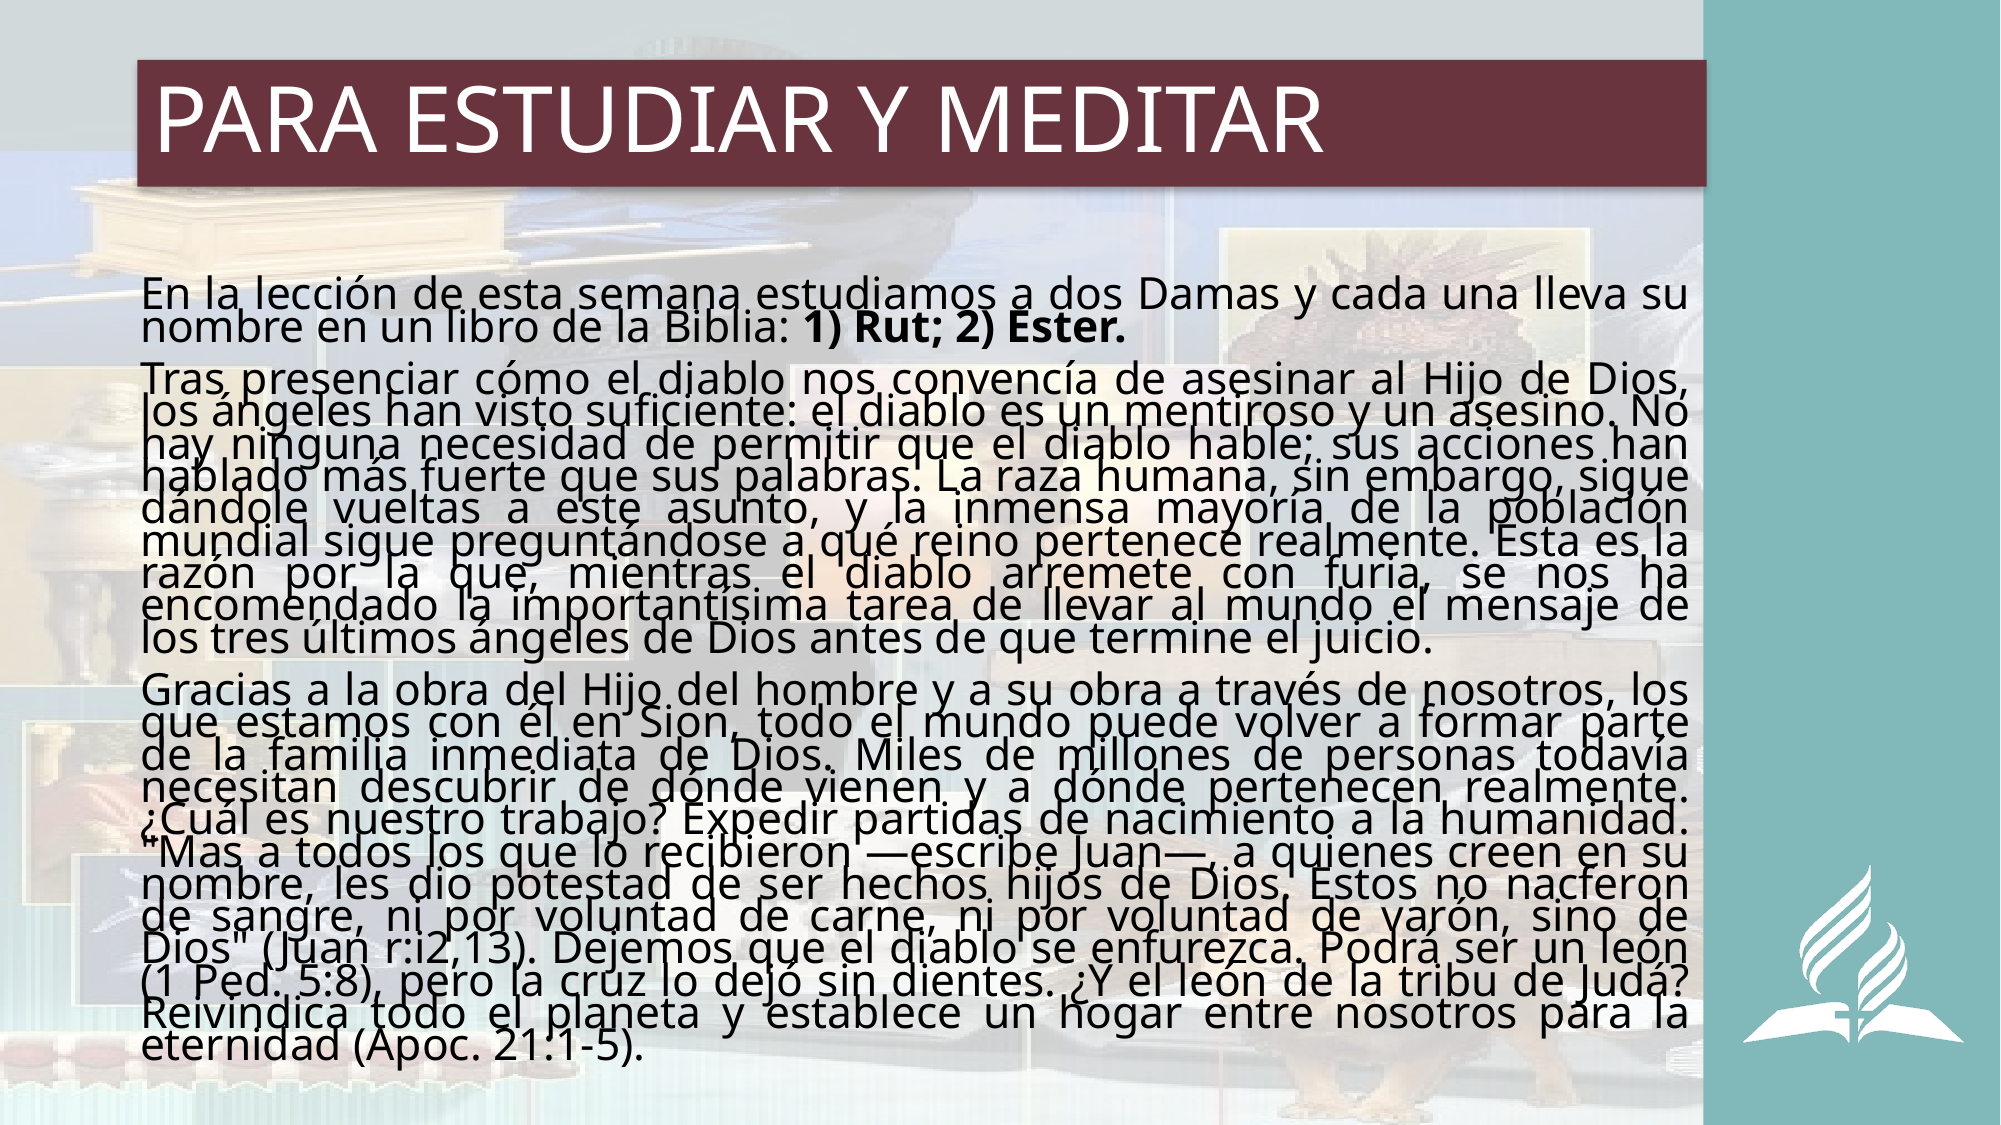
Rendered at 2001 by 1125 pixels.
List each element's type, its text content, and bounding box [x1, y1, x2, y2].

title PARA ESTUDIAR Y MEDITAR [137, 59, 1707, 187]
list En la lección de esta semana estudiamos a dos Damas y cada una lleva su nombre en un libro de la Biblia: 1) Rut; 2) Ester. Tras presenciar cómo el diablo nos convencía de asesinar al Hijo de Dios, los ángeles han visto suficiente: el diablo es un mentiroso y un asesino. No hay ninguna necesidad de permitir que el diablo hable; sus acciones han hablado más fuerte que sus palabras. La raza humana, sin embargo, sigue dándole vueltas a este asunto, y la inmensa mayoría de la población mundial sigue preguntándose a qué reino pertenece realmente. Esta es la razón por la que, mientras el diablo arremete con furia, se nos ha encomendado la importantísima tarea de llevar al mundo el mensaje de los tres últimos ángeles de Dios antes de que termine el juicio. Gracias a la obra del Hijo del hombre y a su obra a través de nosotros, los que estamos con él en Sion, todo el mundo puede volver a formar parte de la familia inmediata de Dios. Miles de millones de personas todavía necesitan descubrir de dónde vienen y a dónde pertenecen realmente. ¿Cuál es nuestro trabajo? Expedir partidas de nacimiento a la humanidad. "Mas a todos los que lo recibieron —escribe Juan—, a quienes creen en su nombre, les dio potestad de ser hechos hijos de Dios. Estos no nacferon de sangre, ni por voluntad de carne, ni por voluntad de varón, sino de Dios" (Juan r:i2,13). Dejemos que el diablo se enfurezca. Podrá ser un león (1 Ped. 5:8), pero la cruz lo dejó sin dientes. ¿Y el león de la tribu de Judá? Reivindica todo el planeta y establece un hogar entre nosotros para la eternidad (Apoc. 21:1-5). [124, 278, 1707, 1094]
picture [1709, 834, 2000, 1095]
